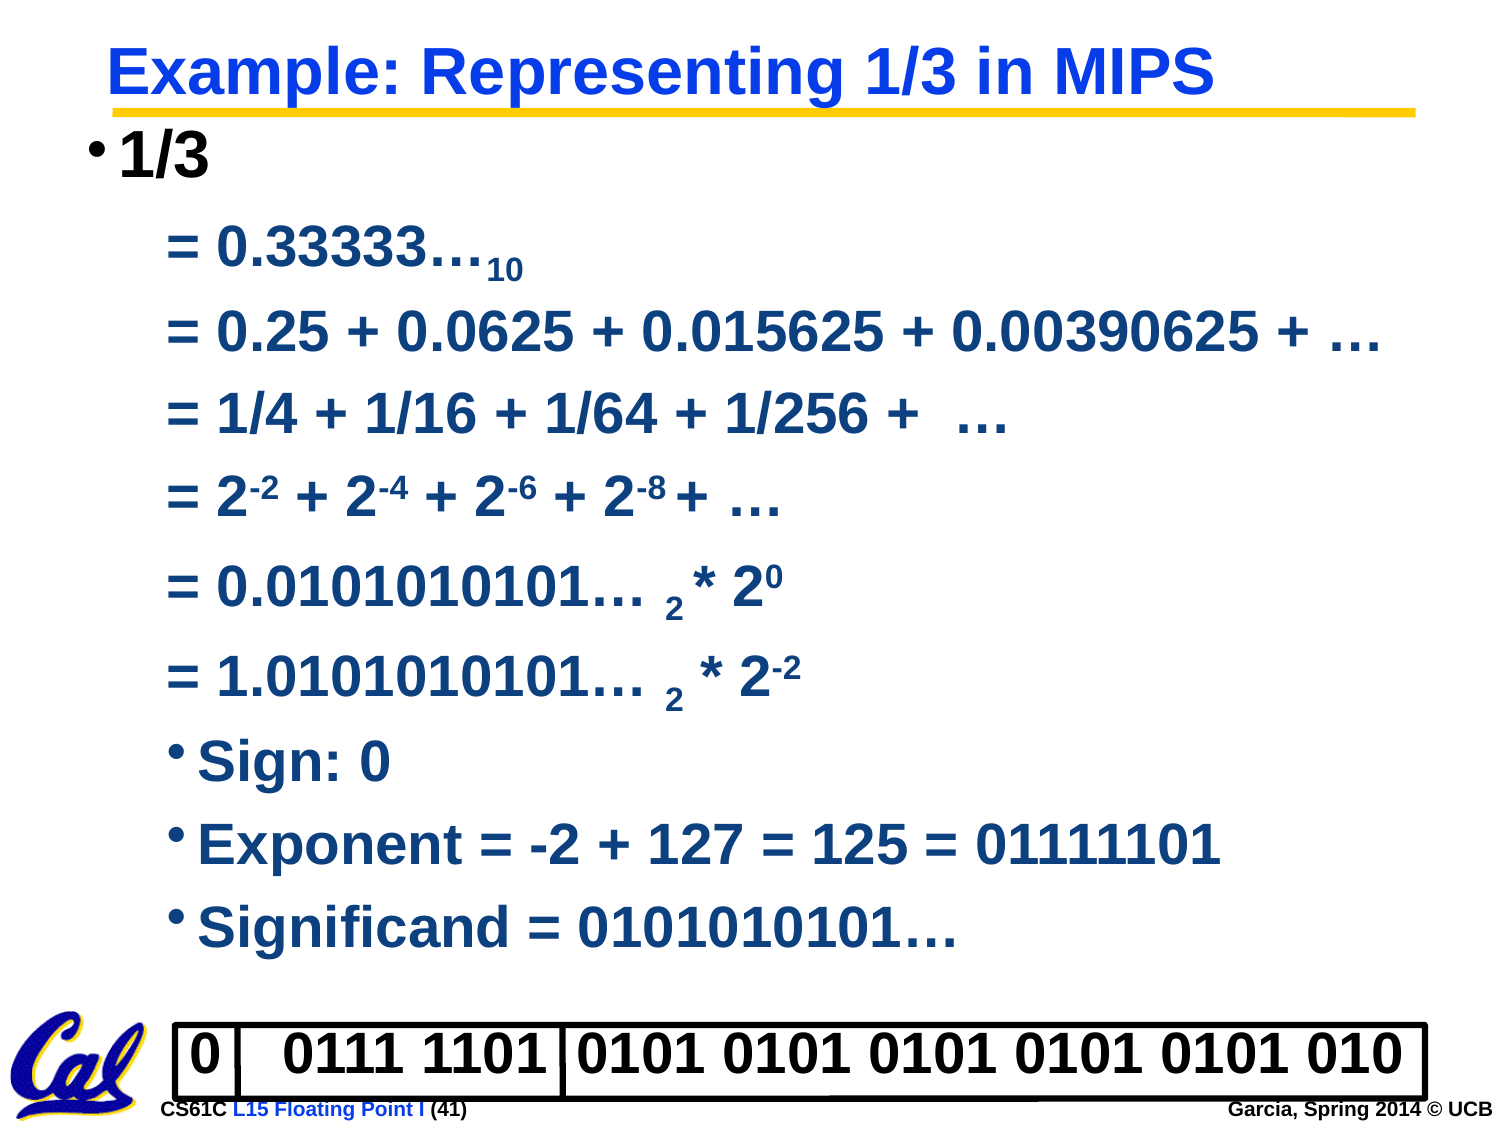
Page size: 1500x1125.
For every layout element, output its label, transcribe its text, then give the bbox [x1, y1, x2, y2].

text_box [174, 1012, 1426, 1101]
list 1/3 = 0.33333…10 = 0.25 + 0.0625 + 0.015625 + 0.00390625 + … = 1/4 + 1/16 + 1/64 + 1/256 + … = 2-2 + 2-4 + 2-6 + 2-8 + … = 0.0101010101… 2 * 20 = 1.0101010101… 2 * 2-2 Sign: 0 Exponent = -2 + 127 = 125 = 01111101 Significand = 0101010101… [74, 124, 1413, 984]
picture [10, 1011, 150, 1121]
title Example: Representing 1/3 in MIPS [95, 34, 1229, 113]
